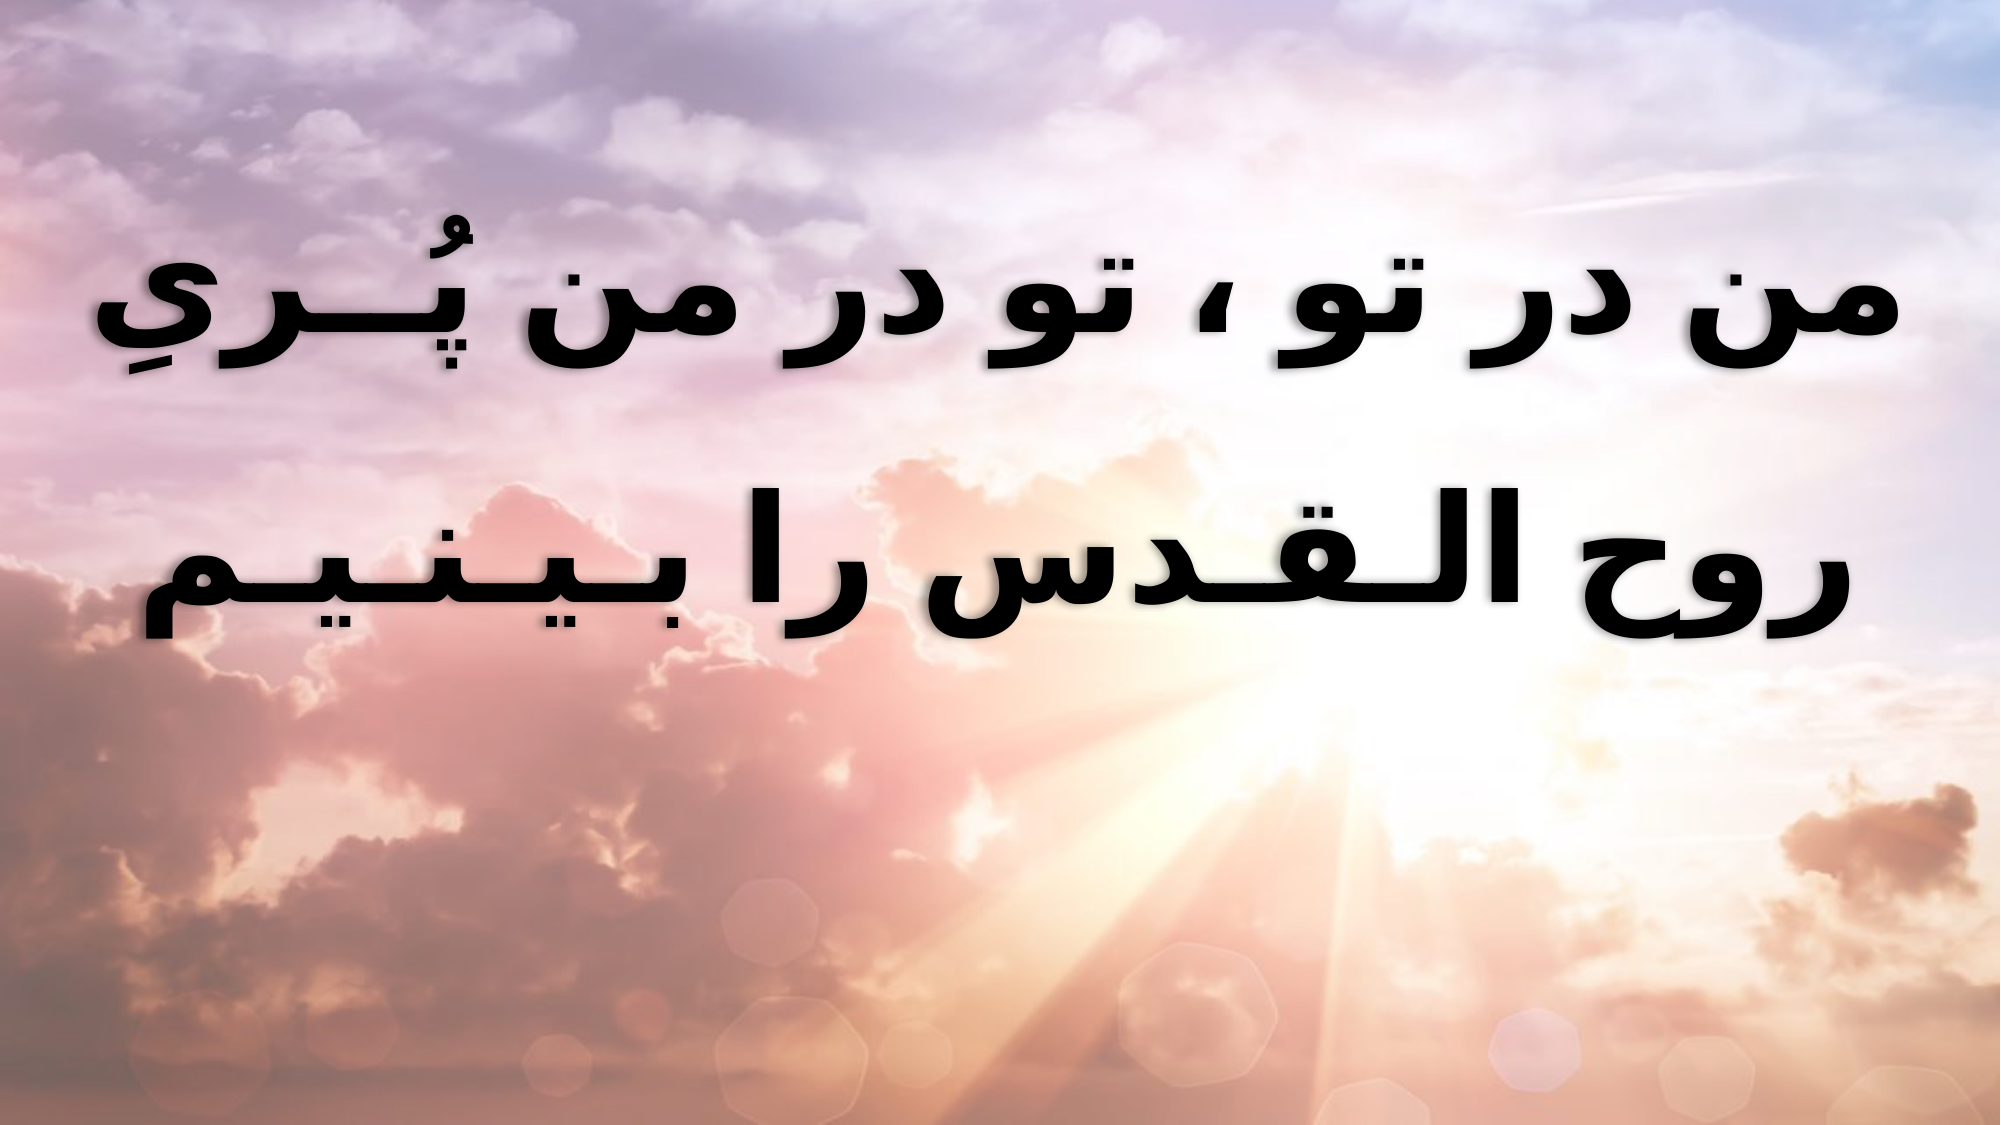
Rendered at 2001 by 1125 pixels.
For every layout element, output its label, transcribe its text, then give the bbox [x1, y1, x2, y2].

text_box من در تو ، تو در من پُــریِ روح الـقـدس را بـیـنـیـم [13, 15, 1985, 640]
